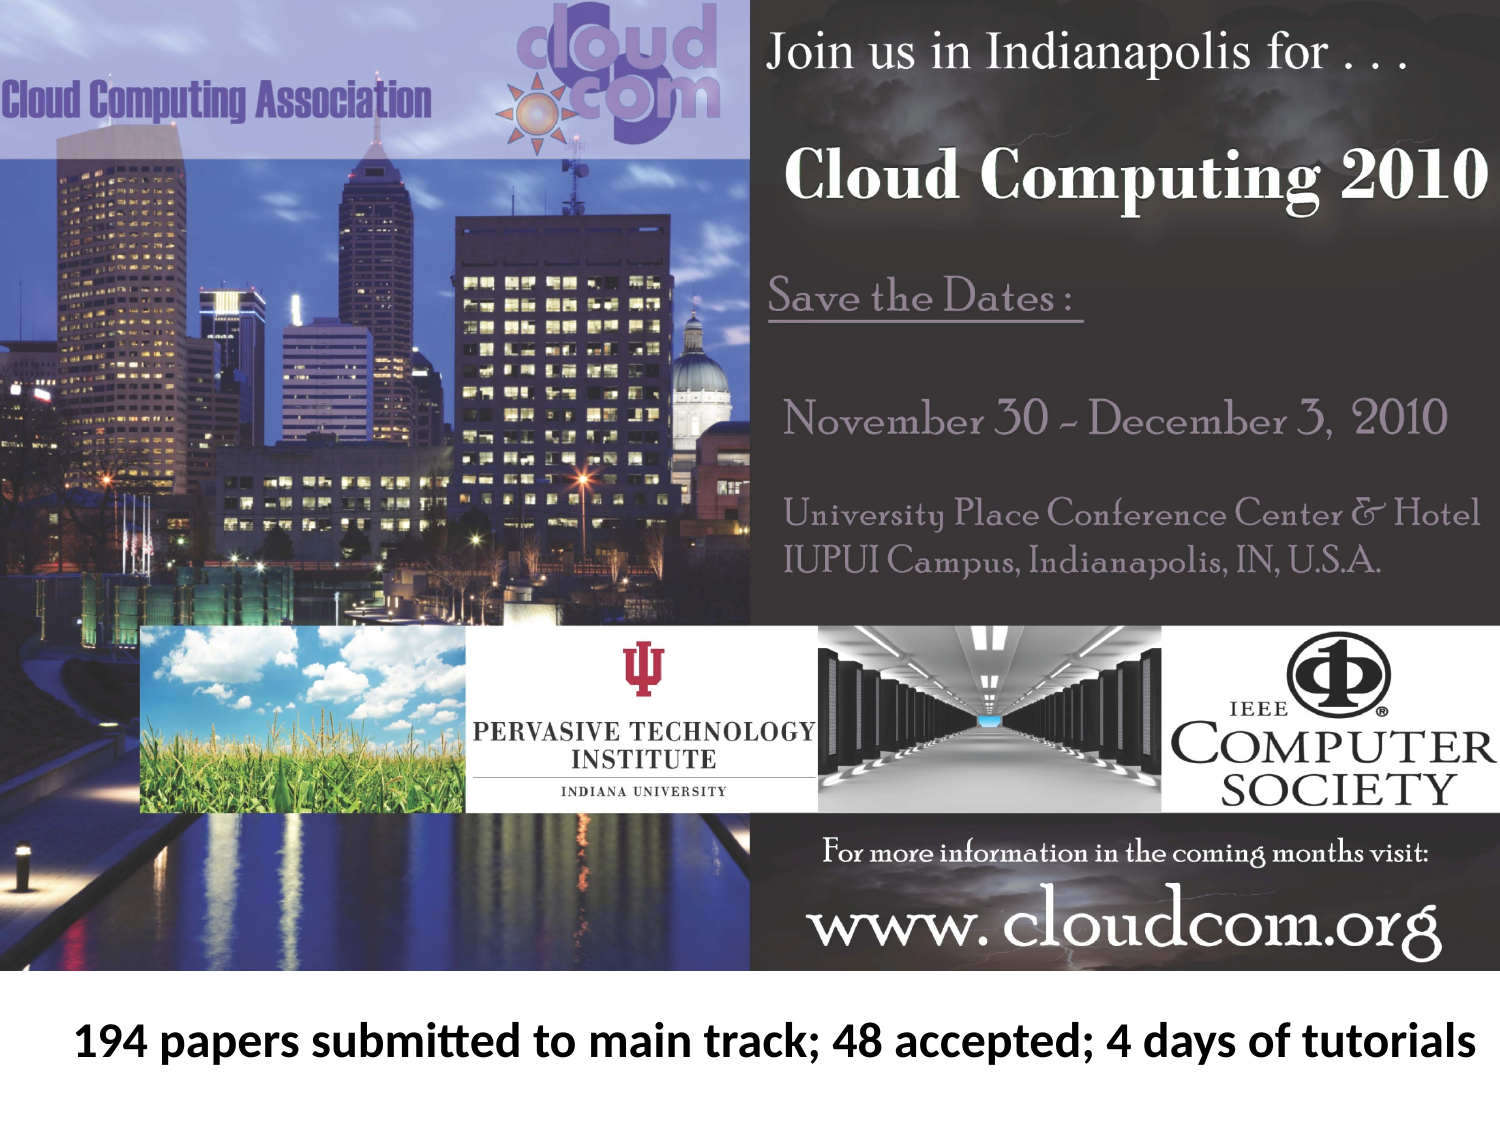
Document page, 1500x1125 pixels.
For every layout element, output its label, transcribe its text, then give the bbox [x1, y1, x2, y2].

text_box 194 papers submitted to main track; 48 accepted; 4 days of tutorials [57, 999, 1493, 1075]
picture [0, 0, 1500, 971]
